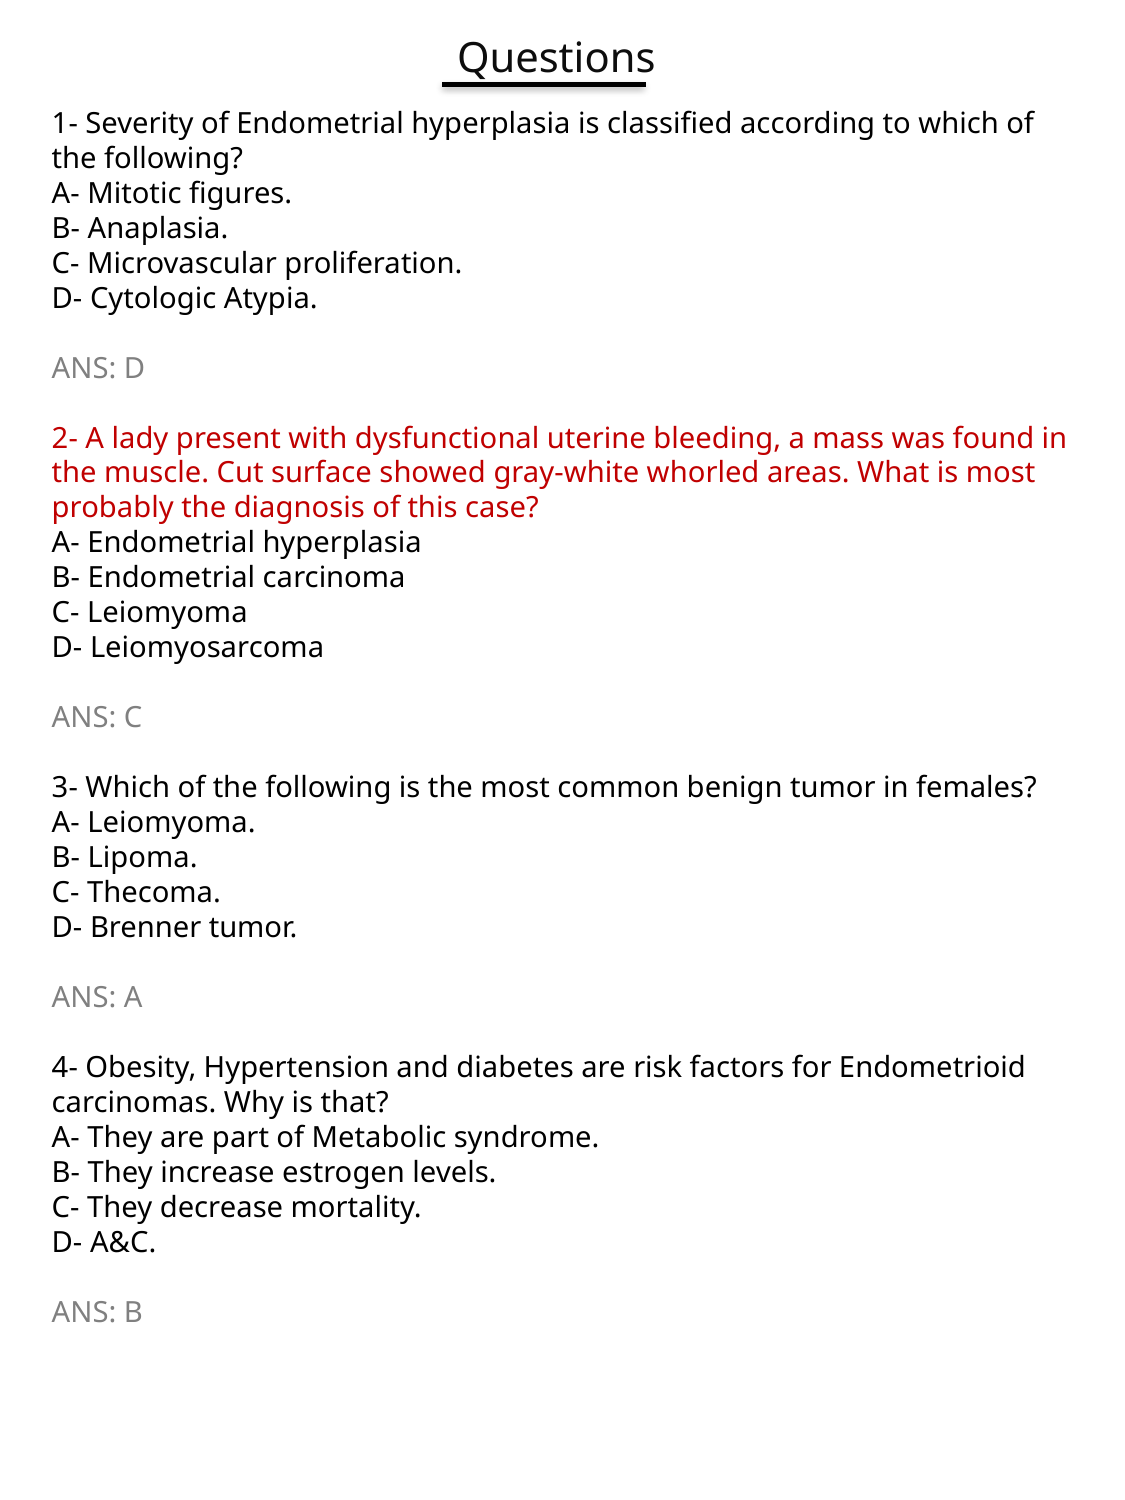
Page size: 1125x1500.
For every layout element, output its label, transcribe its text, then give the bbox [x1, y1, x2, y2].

text_box 1- Severity of Endometrial hyperplasia is classified according to which of the following? A- Mitotic figures. B- Anaplasia. C- Microvascular proliferation. D- Cytologic Atypia. ANS: D 2- A lady present with dysfunctional uterine bleeding, a mass was found in the muscle. Cut surface showed gray-white whorled areas. What is most probably the diagnosis of this case? A- Endometrial hyperplasia B- Endometrial carcinoma C- Leiomyoma D- Leiomyosarcoma ANS: C 3- Which of the following is the most common benign tumor in females? A- Leiomyoma. B- Lipoma. C- Thecoma. D- Brenner tumor. ANS: A 4- Obesity, Hypertension and diabetes are risk factors for Endometrioid carcinomas. Why is that? A- They are part of Metabolic syndrome. B- They increase estrogen levels. C- They decrease mortality. D- A&C. ANS: B [36, 96, 1088, 1336]
text_box Questions [442, 23, 948, 88]
